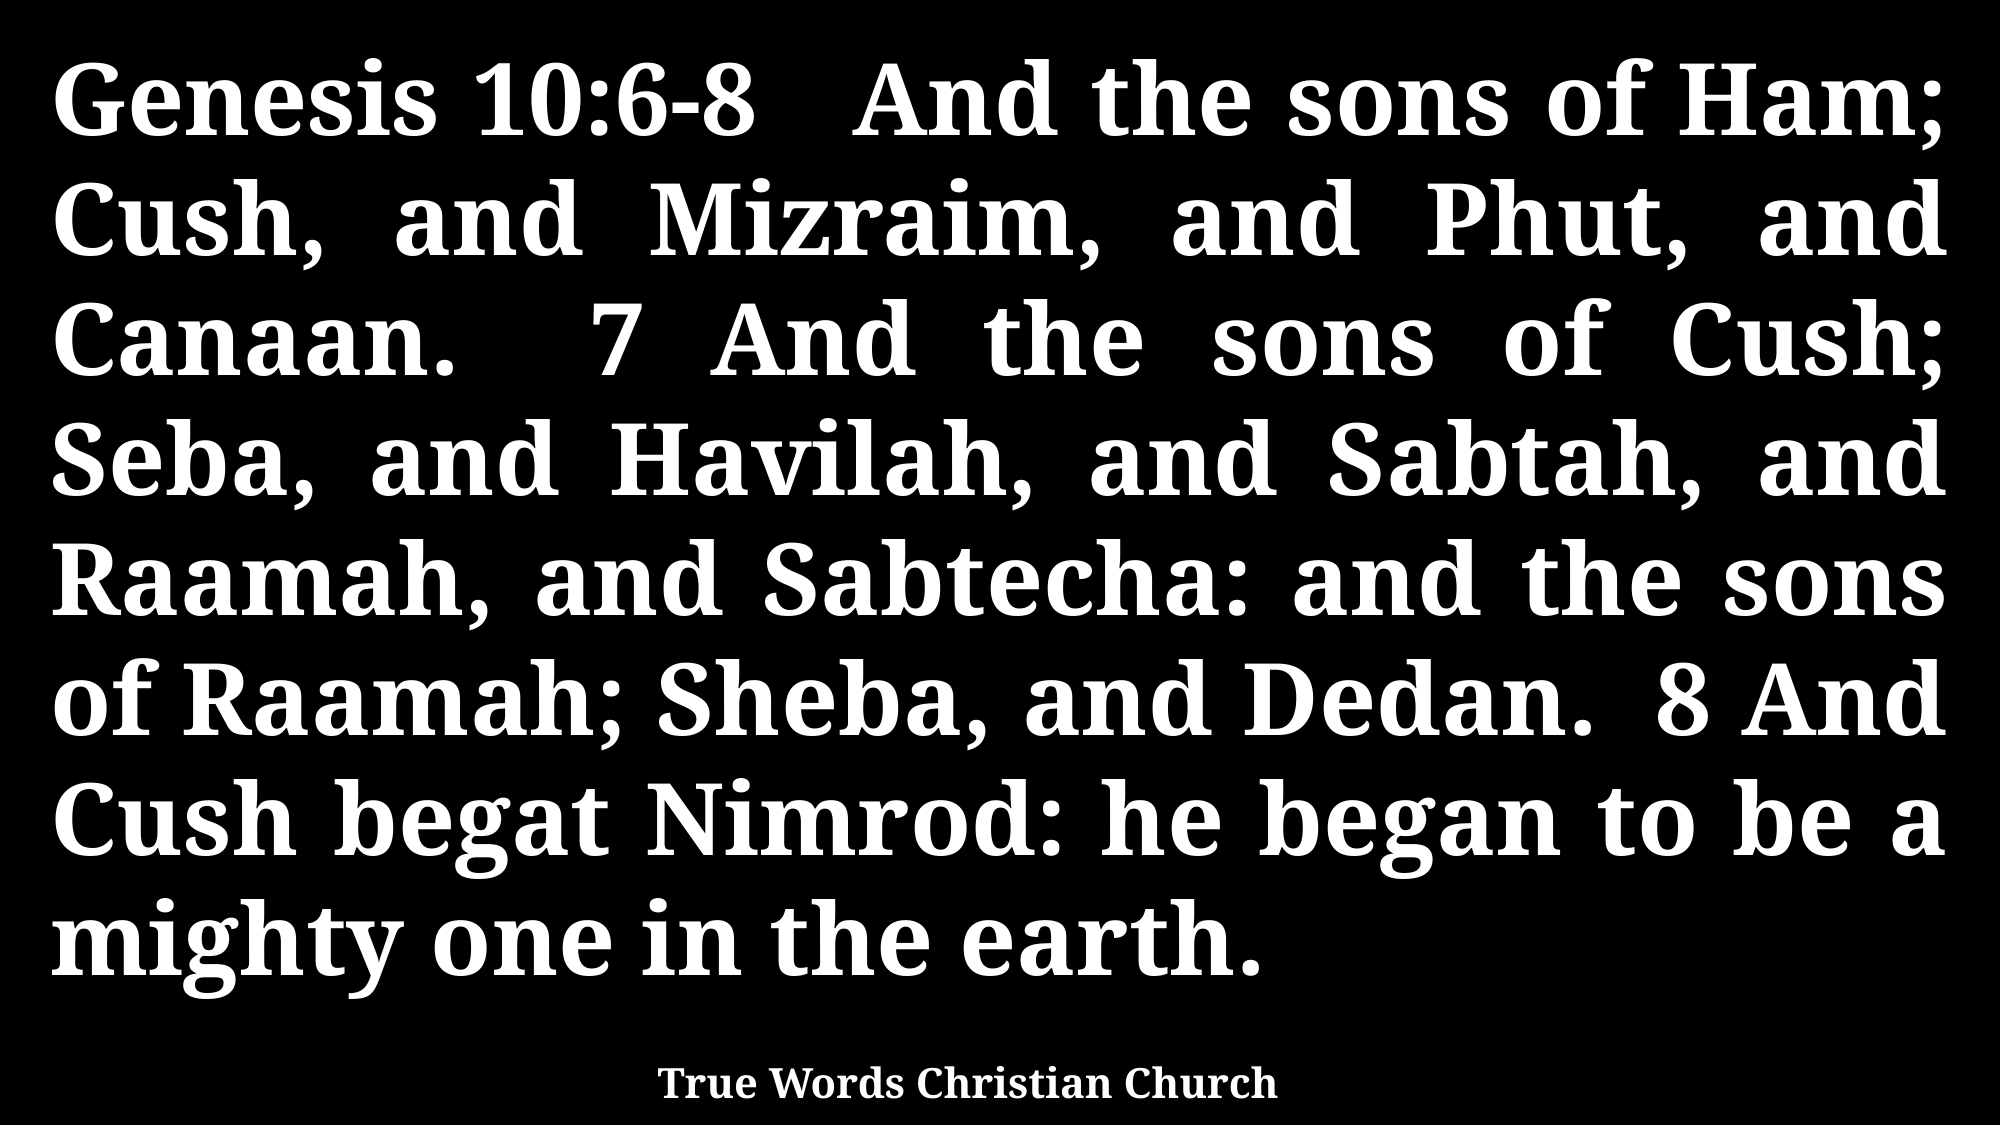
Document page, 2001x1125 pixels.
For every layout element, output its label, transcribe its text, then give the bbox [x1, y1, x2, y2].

text_box Genesis 10:6-8 And the sons of Ham; Cush, and Mizraim, and Phut, and Canaan. 7 And the sons of Cush; Seba, and Havilah, and Sabtah, and Raamah, and Sabtecha: and the sons of Raamah; Sheba, and Dedan. 8 And Cush begat Nimrod: he began to be a mighty one in the earth. [35, 28, 1965, 1003]
text_box True Words Christian Church [642, 1049, 1294, 1114]
